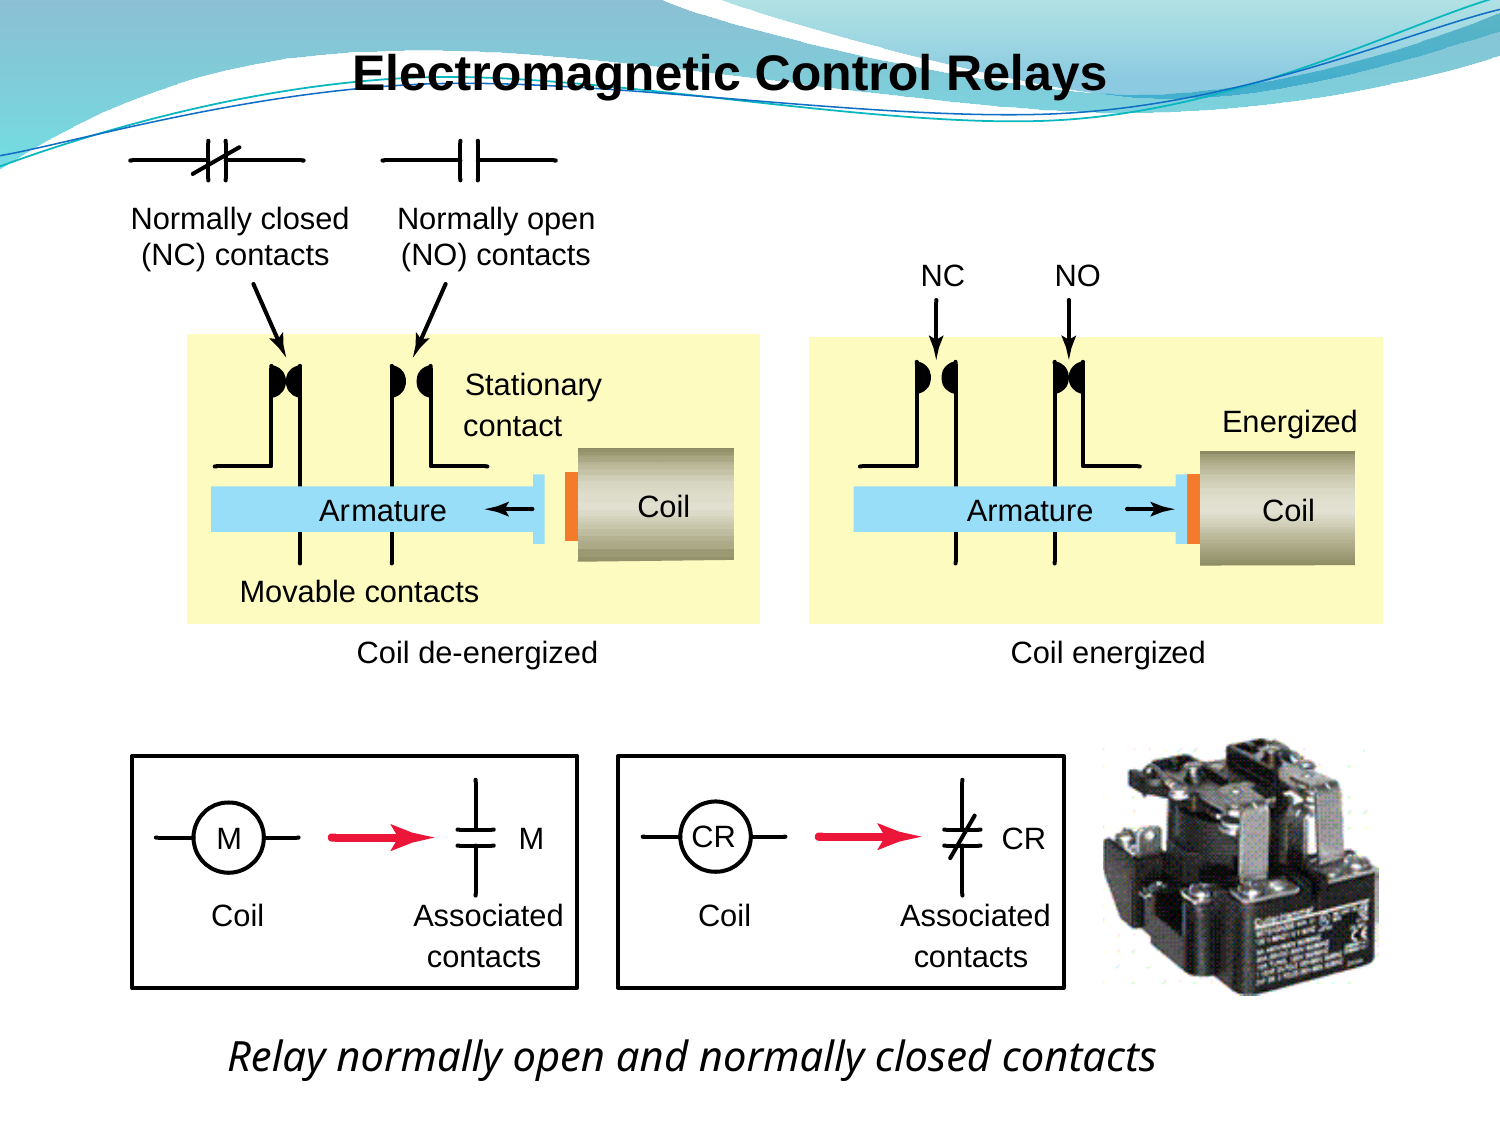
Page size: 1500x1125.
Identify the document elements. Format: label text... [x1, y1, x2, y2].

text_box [123, 133, 1388, 1001]
title Electromagnetic Control Relays [87, 12, 1376, 101]
text_box Relay normally open and normally closed contacts [212, 1021, 1200, 1087]
